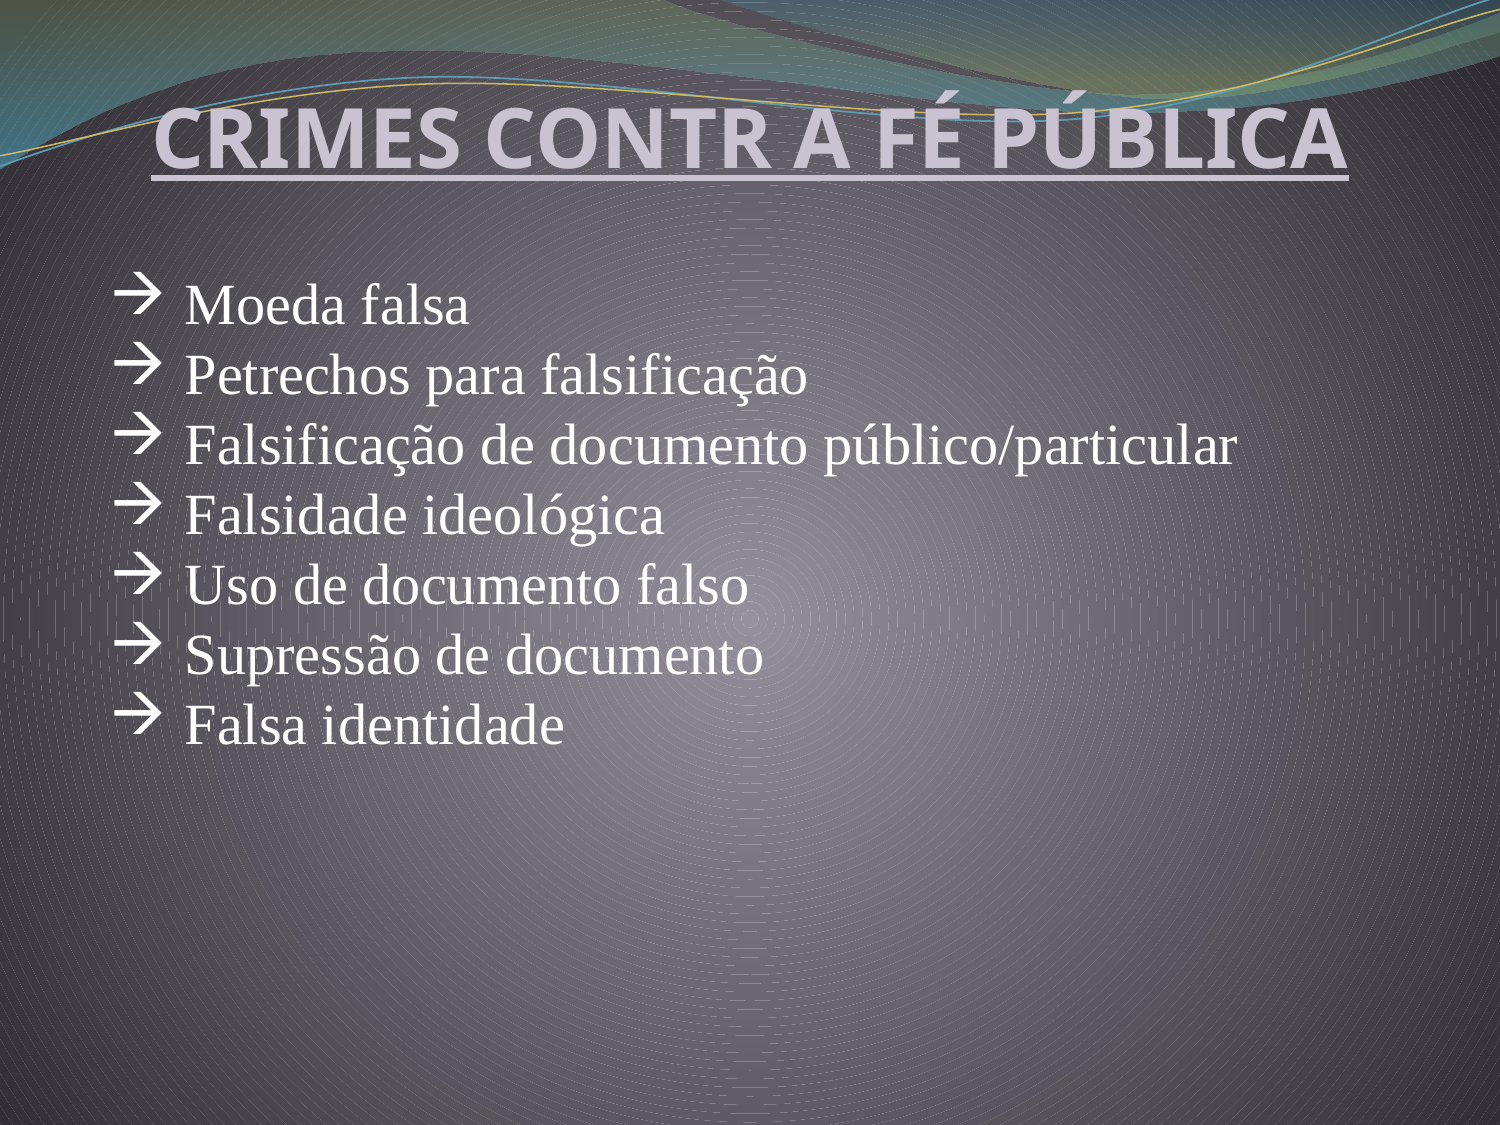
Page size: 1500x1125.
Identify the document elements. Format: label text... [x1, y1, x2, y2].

text_box Moeda falsa Petrechos para falsificação Falsificação de documento público/particular Falsidade ideológica Uso de documento falso Supressão de documento Falsa identidade [94, 188, 1406, 904]
text_box CRIMES CONTR A FÉ PÚBLICA [0, 78, 1500, 211]
